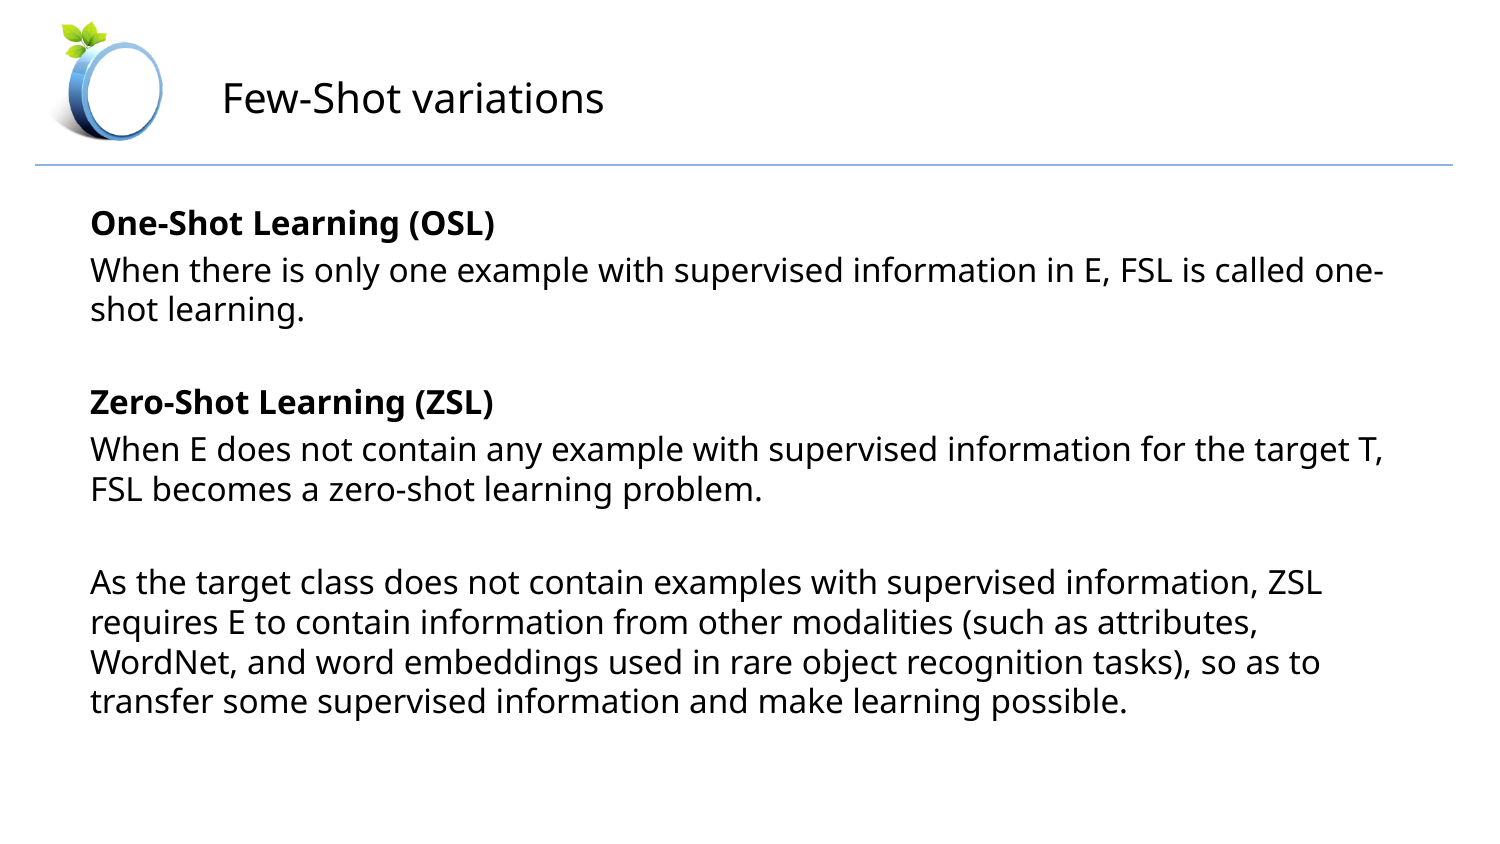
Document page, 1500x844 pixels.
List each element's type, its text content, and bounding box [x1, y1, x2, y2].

list One-Shot Learning (OSL) When there is only one example with supervised information in E, FSL is called one-shot learning. Zero-Shot Learning (ZSL) When E does not contain any example with supervised information for the target T, FSL becomes a zero-shot learning problem. As the target class does not contain examples with supervised information, ZSL requires E to contain information from other modalities (such as attributes, WordNet, and word embeddings used in rare object recognition tasks), so as to transfer some supervised information and make learning possible. [75, 194, 1425, 812]
picture [29, 20, 174, 154]
title Few-Shot variations [206, 43, 1425, 151]
